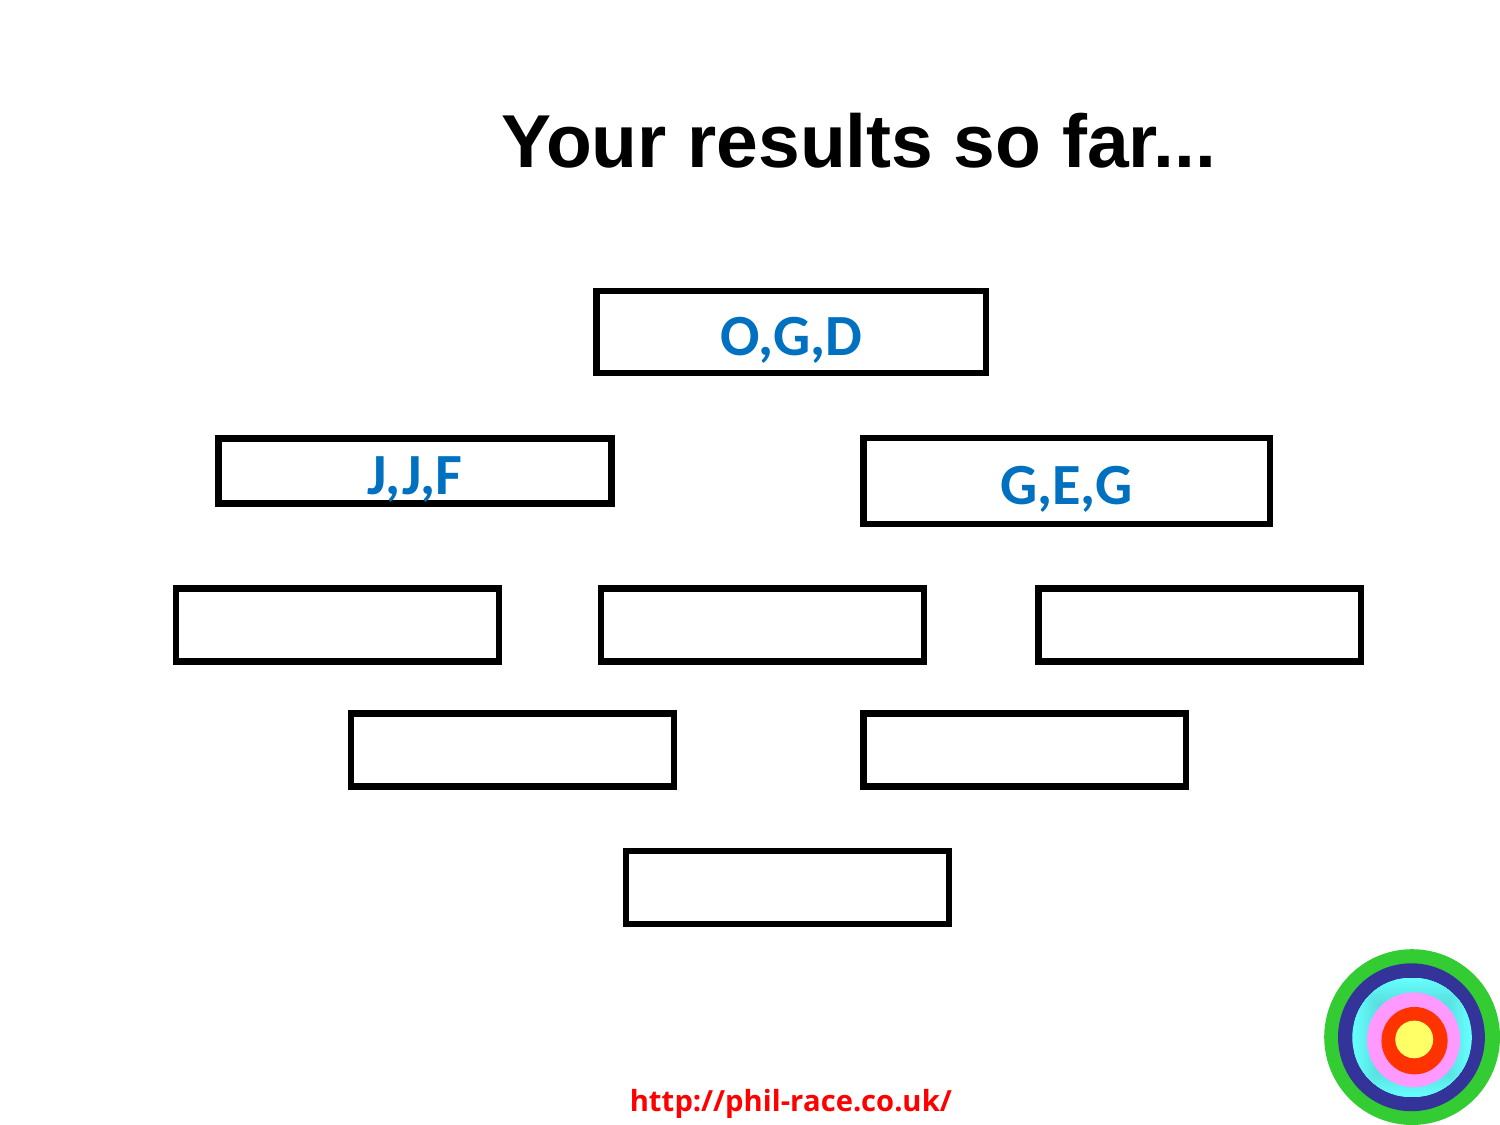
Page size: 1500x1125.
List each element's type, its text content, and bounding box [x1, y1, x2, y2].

text_box J,J,F [218, 438, 612, 504]
text_box [350, 713, 674, 787]
text_box [863, 713, 1187, 787]
text_box [1038, 588, 1362, 662]
text_box [601, 588, 924, 662]
text_box G,E,G [863, 438, 1270, 524]
text_box O,G,D [596, 290, 987, 374]
text_box Your results so far... [218, 57, 1500, 237]
text_box [175, 588, 499, 662]
text_box [625, 851, 949, 924]
